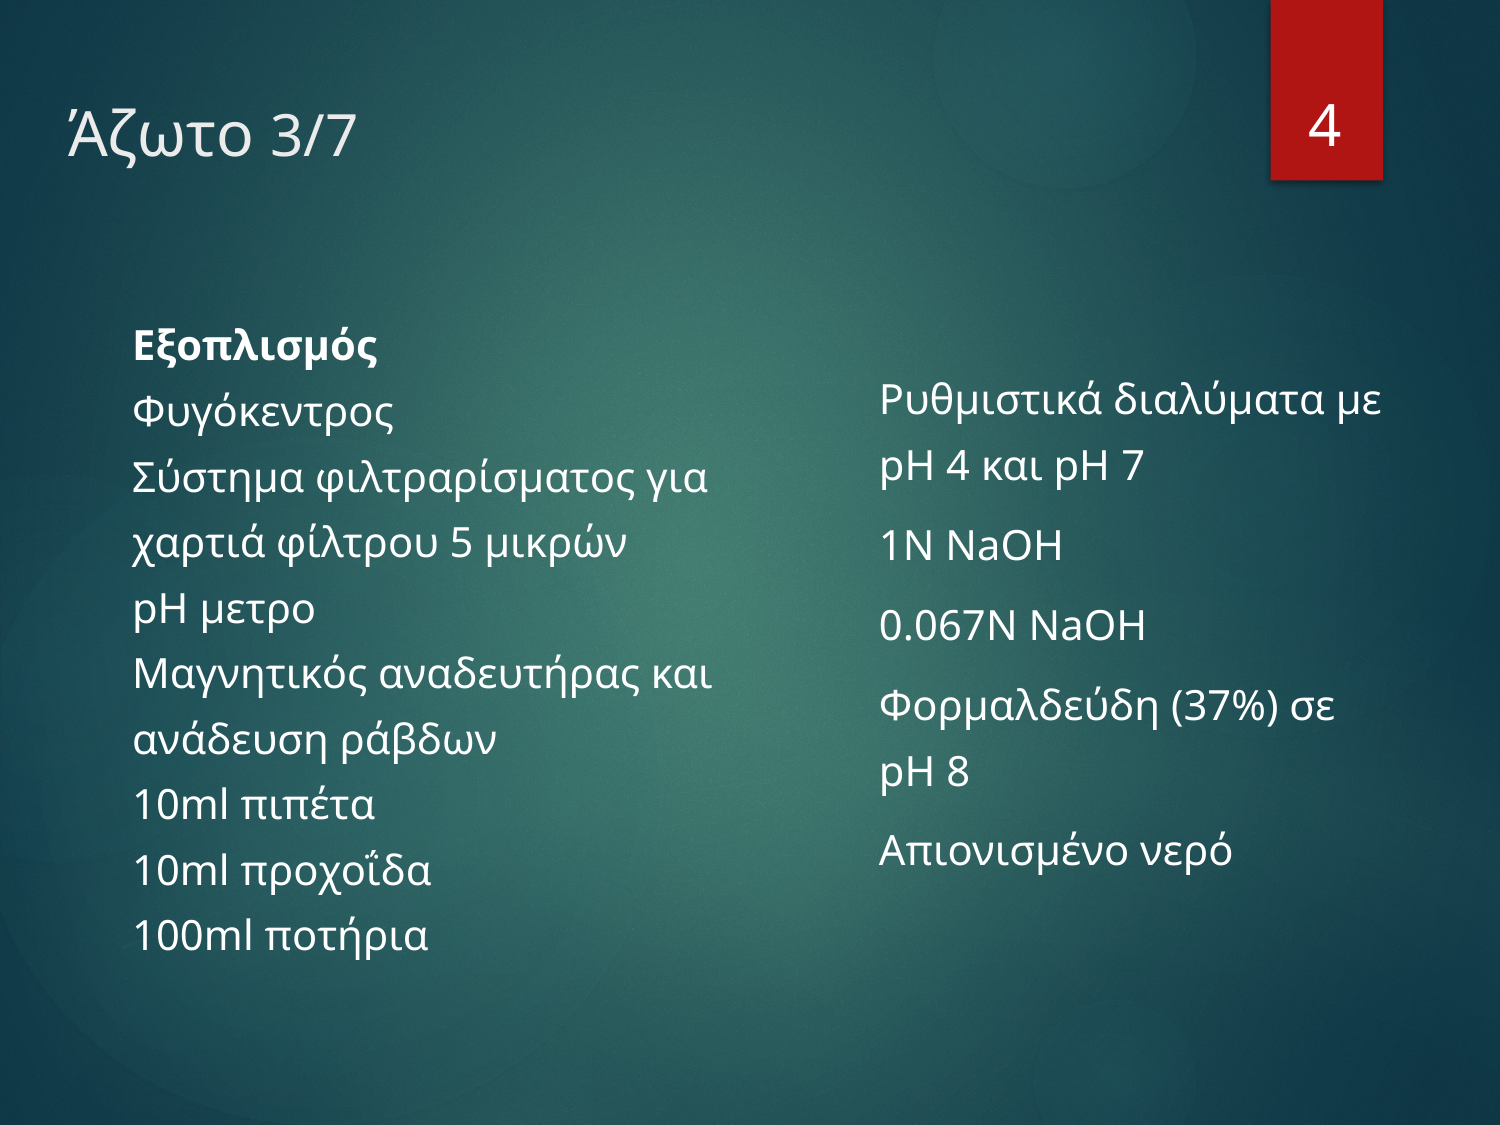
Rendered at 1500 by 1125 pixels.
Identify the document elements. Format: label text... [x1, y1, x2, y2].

table_cell 1N NaOH [868, 507, 1409, 587]
table_cell Μαγνητικός αναδευτήρας και ανάδευση ράβδων [100, 635, 785, 766]
table_cell Φυγόκεντρος [100, 373, 785, 439]
table_cell Απιονισμένο νερό [868, 813, 1409, 893]
table_cell pH μετρο [100, 570, 785, 635]
table_header Ρυθμιστικά διαλύματα με pH 4 και pH 7 [868, 362, 1409, 507]
table_cell 10ml προχοΐδα [100, 832, 785, 897]
table_cell Φορμαλδεύδη (37%) σε pH 8 [868, 668, 1409, 813]
title Άζωτο 3/7 [52, 30, 1270, 232]
slide_number 4 [1273, 48, 1377, 175]
table_header Εξοπλισμός [100, 308, 785, 373]
table_cell 10ml πιπέτα [100, 766, 785, 832]
table_cell Σύστημα φιλτραρίσματος για χαρτιά φίλτρου 5 μικρών [100, 439, 785, 570]
table_cell 0.067N NaOH [868, 587, 1409, 668]
table_cell 100ml ποτήρια [100, 897, 785, 963]
